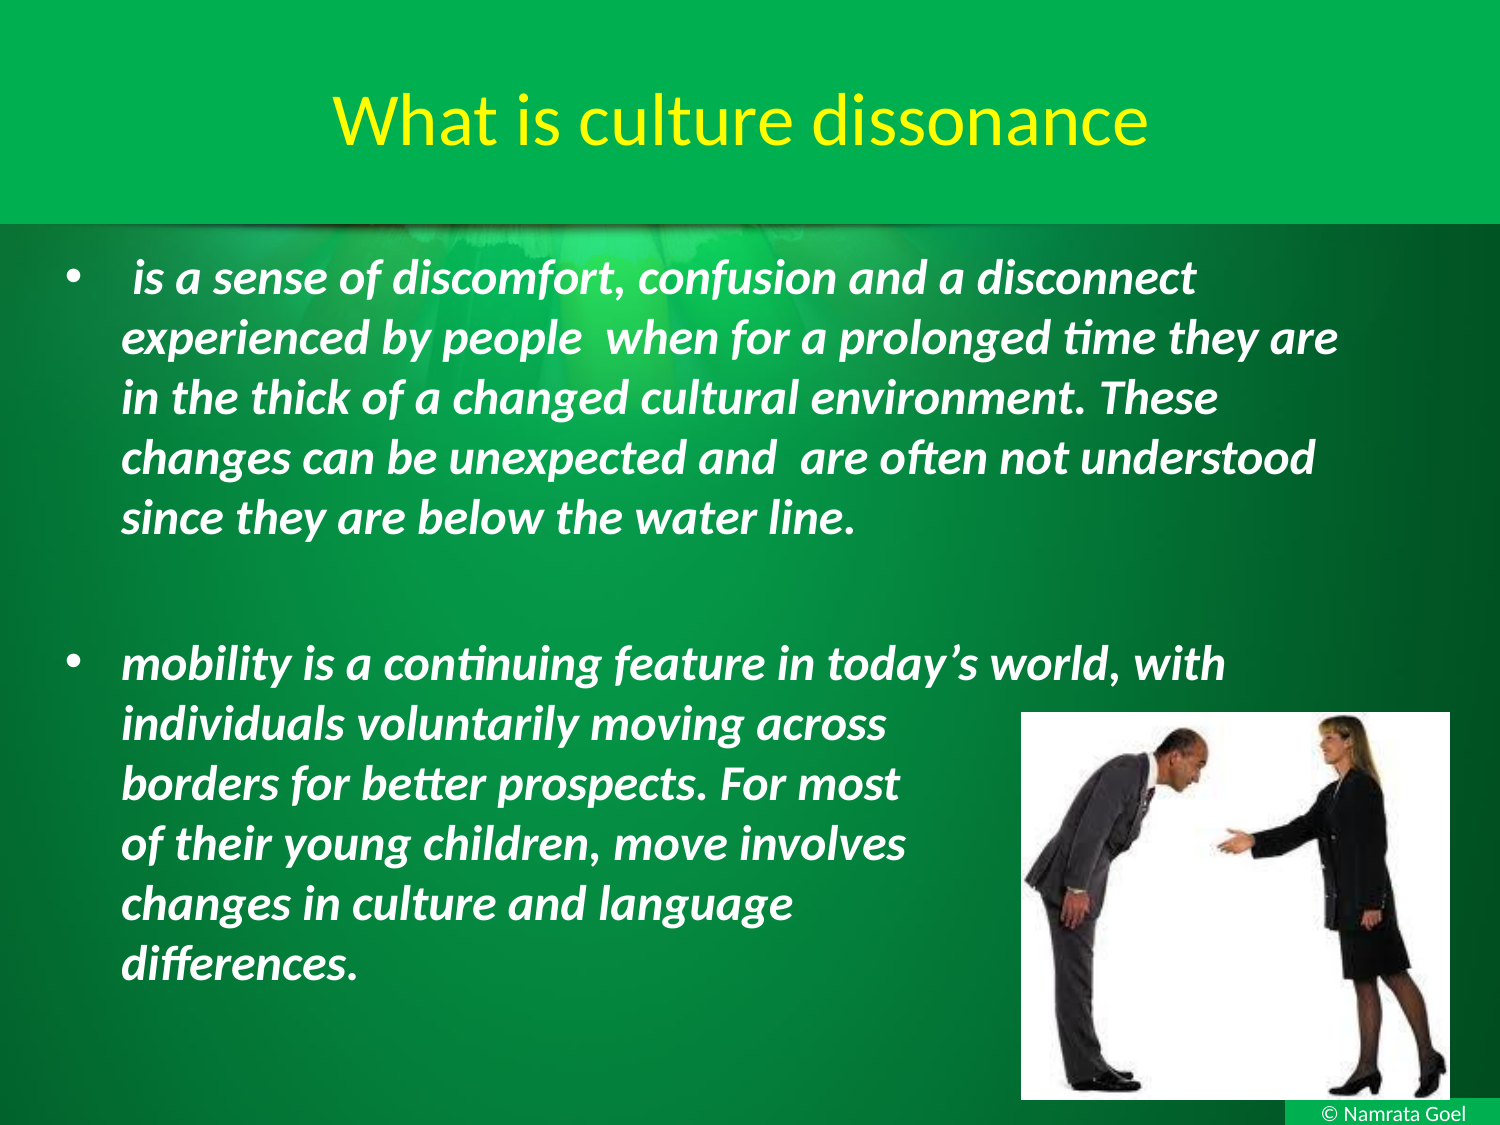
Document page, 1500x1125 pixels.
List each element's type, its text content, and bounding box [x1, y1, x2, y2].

picture [0, 225, 1500, 1125]
text_box is a sense of discomfort, confusion and a disconnect experienced by people when for a prolonged time they are in the thick of a changed cultural environment. These changes can be unexpected and are often not understood since they are below the water line. mobility is a continuing feature in today’s world, with individuals voluntarily moving across borders for better prospects. For most of their young children, move involves changes in culture and language differences. [49, 237, 1400, 1098]
title What is culture dissonance [0, 6, 1500, 225]
